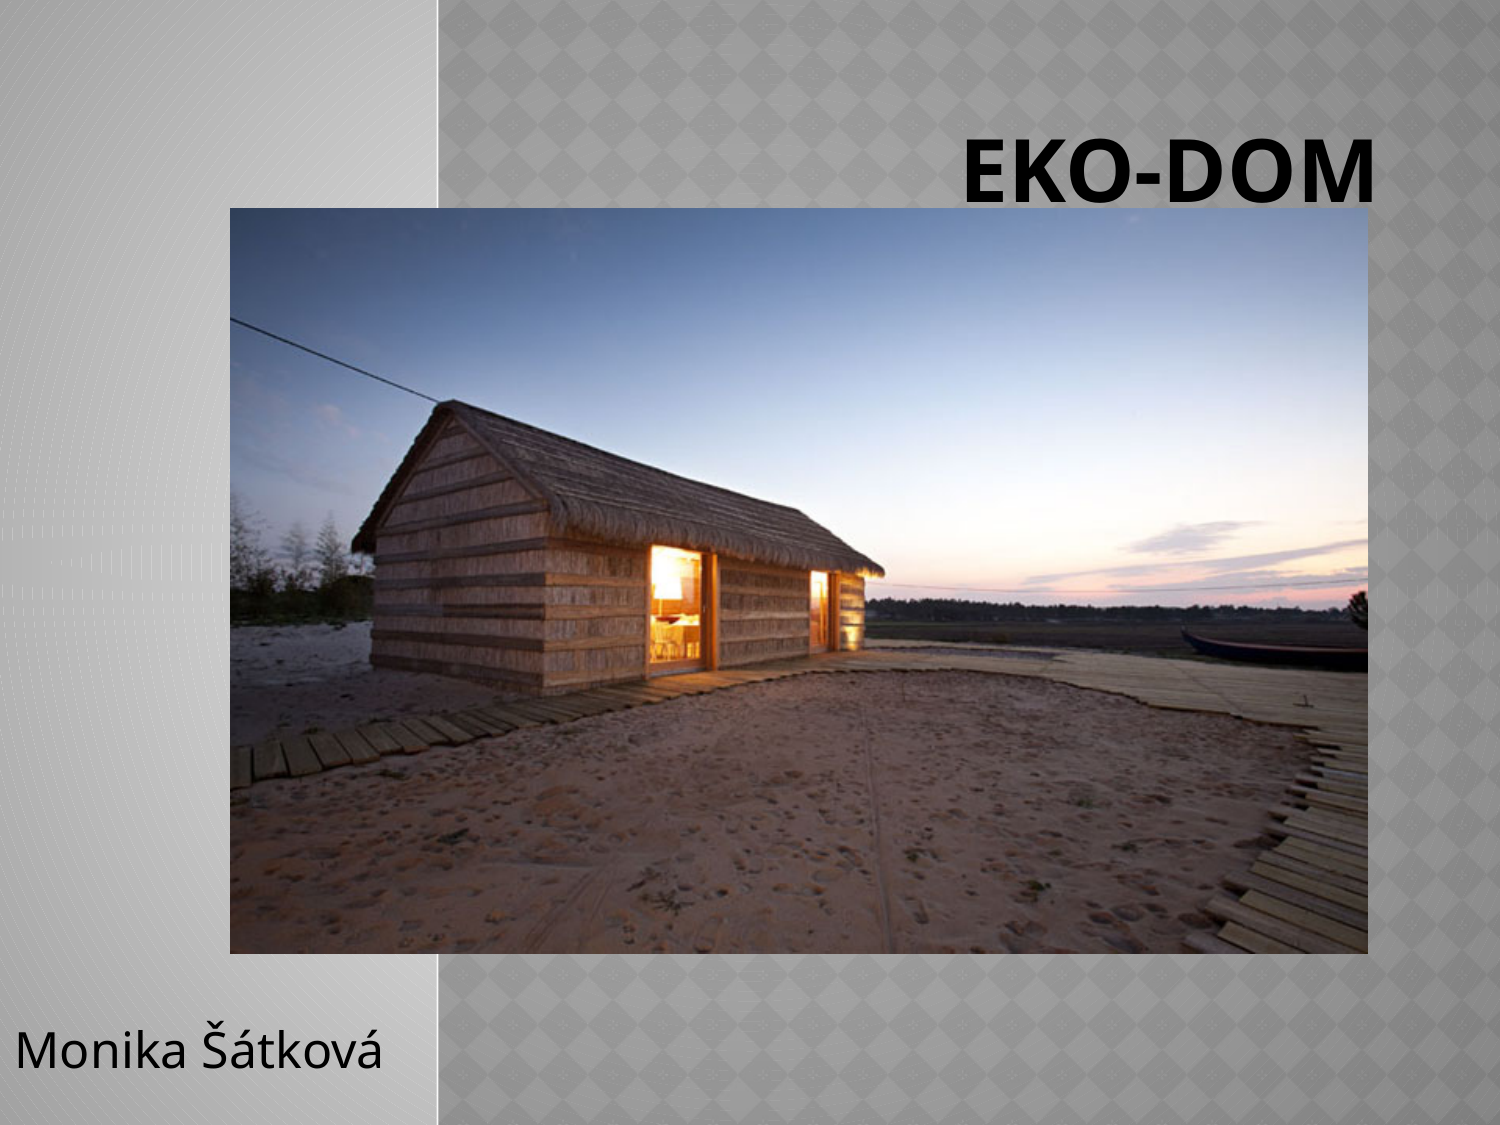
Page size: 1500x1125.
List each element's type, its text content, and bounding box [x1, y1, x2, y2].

title Eko-dom [112, 0, 1388, 220]
picture [229, 207, 1369, 954]
text_box Monika Šátková [0, 1011, 827, 1087]
